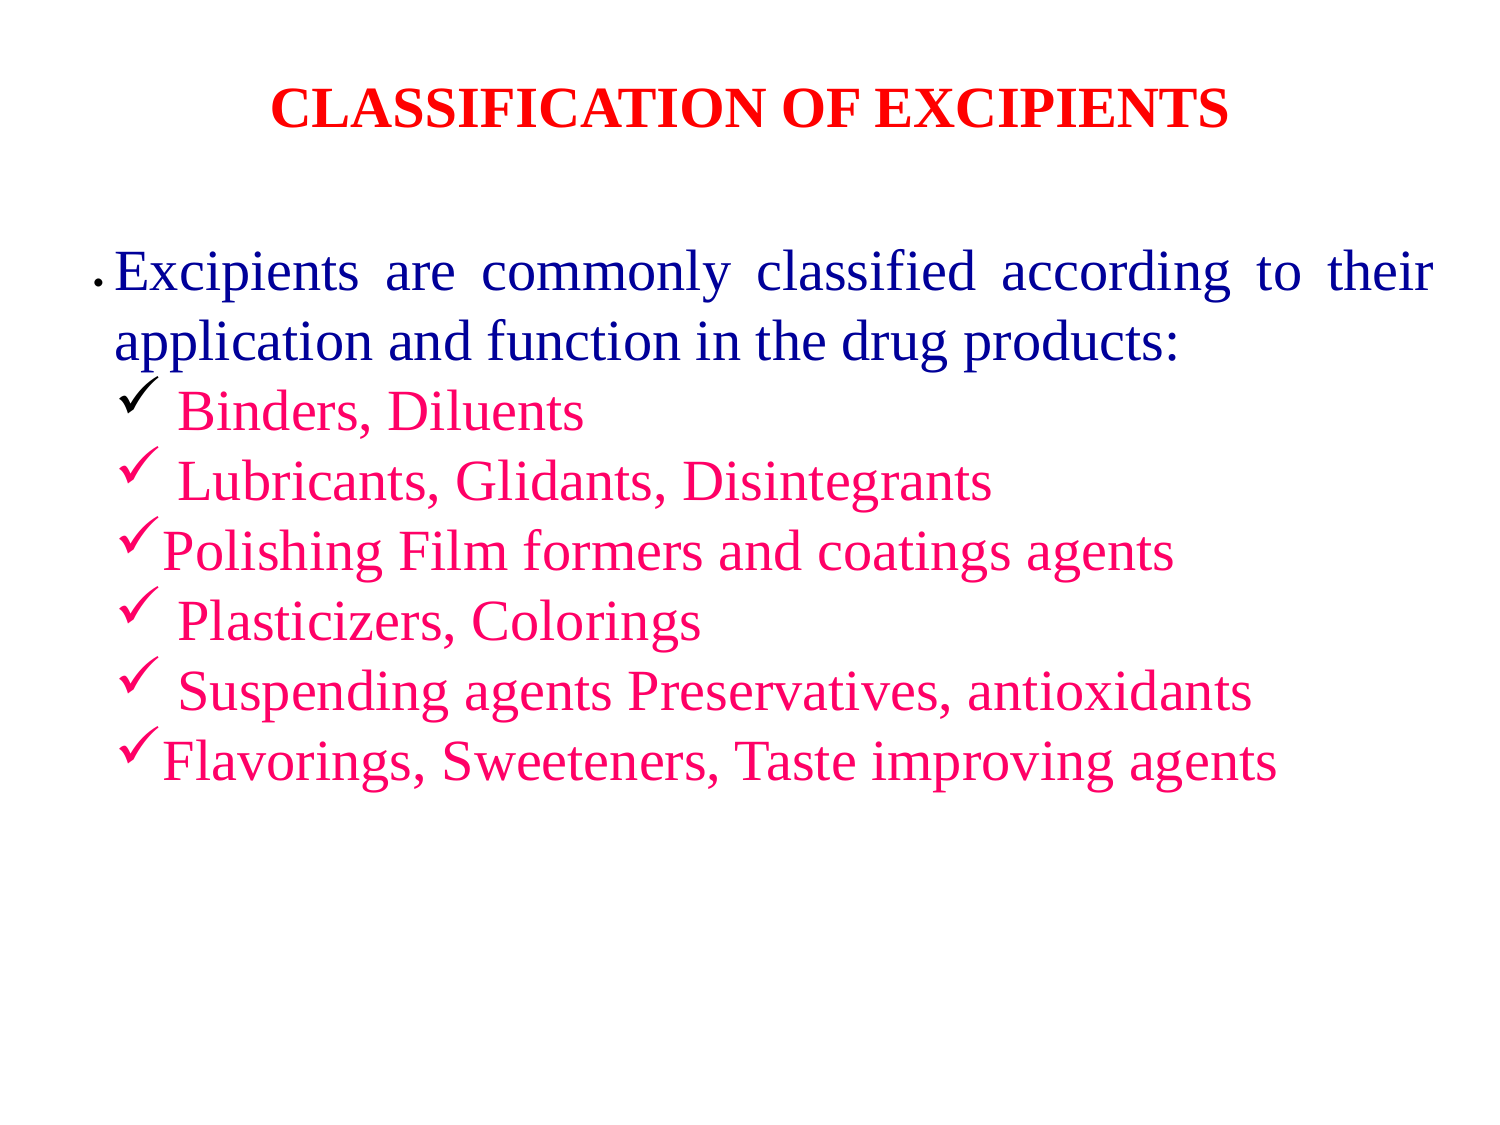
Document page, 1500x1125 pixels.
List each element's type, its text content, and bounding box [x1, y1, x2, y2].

text_box Excipients are commonly classified according to their application and function in the drug products: Binders, Diluents Lubricants, Glidants, Disintegrants Polishing Film formers and coatings agents Plasticizers, Colorings Suspending agents Preservatives, antioxidants Flavorings, Sweeteners, Taste improving agents [99, 224, 1450, 800]
list . [75, 212, 1425, 1043]
title CLASSIFICATION OF EXCIPIENTS [75, 45, 1425, 212]
